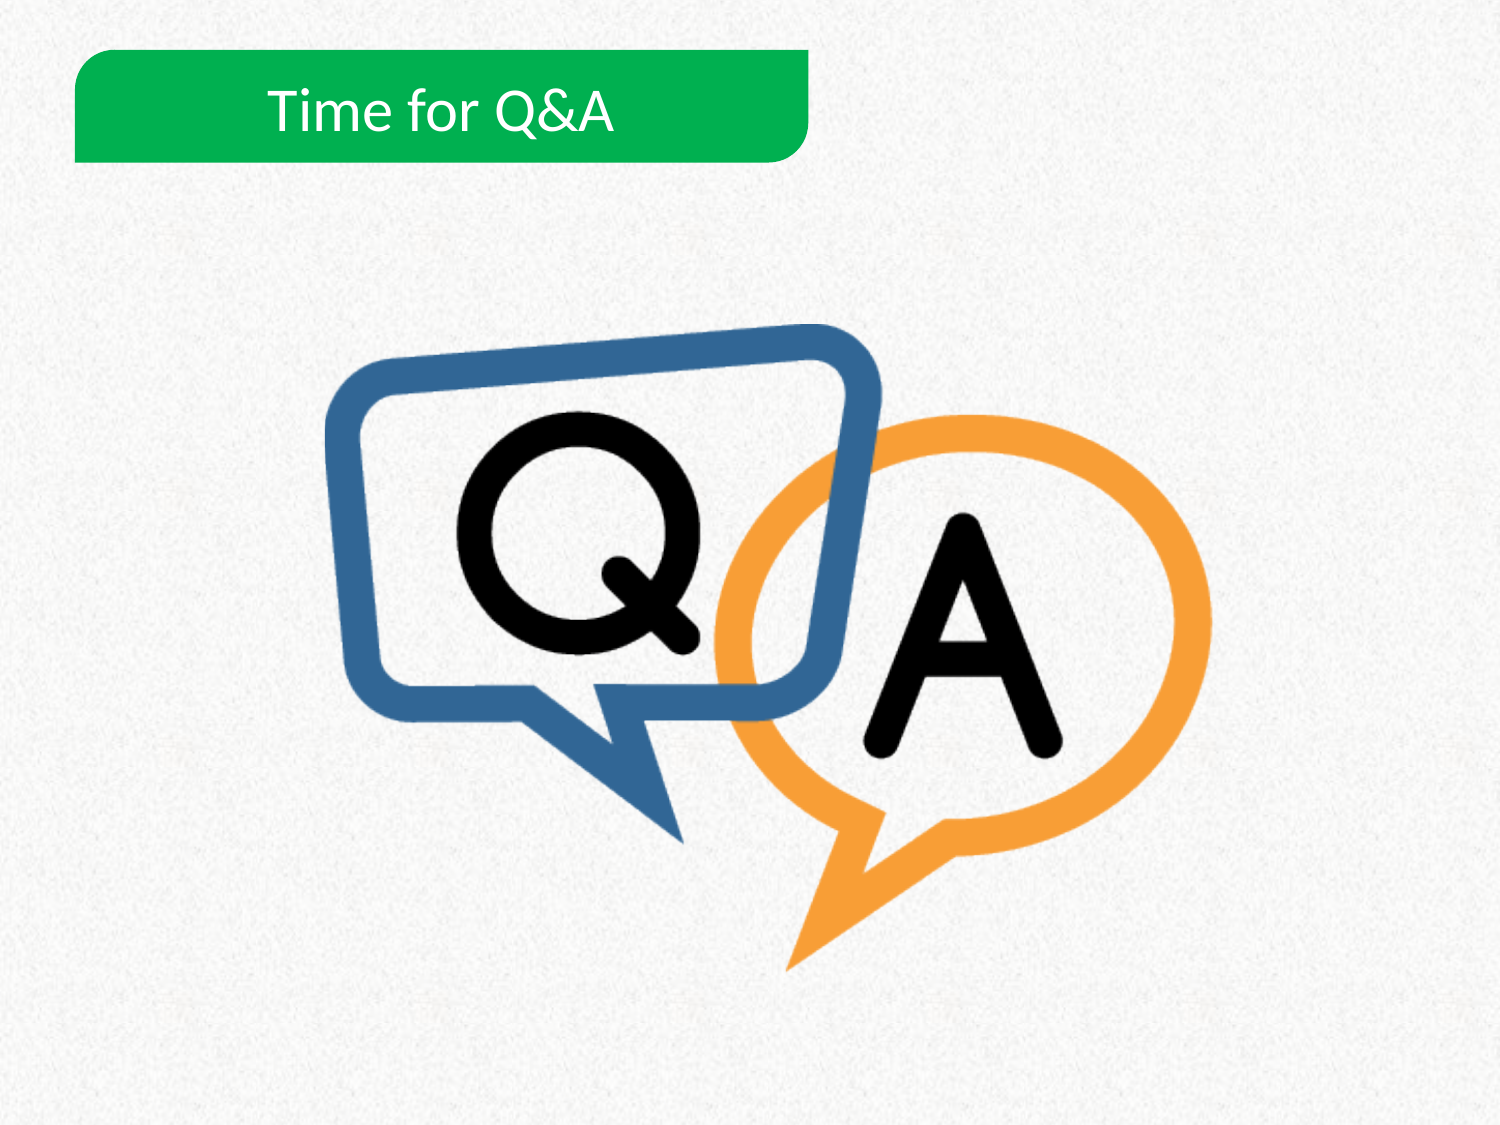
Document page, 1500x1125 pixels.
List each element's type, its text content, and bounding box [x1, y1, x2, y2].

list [324, 323, 1213, 988]
text_box Time for Q&A [72, 47, 811, 165]
